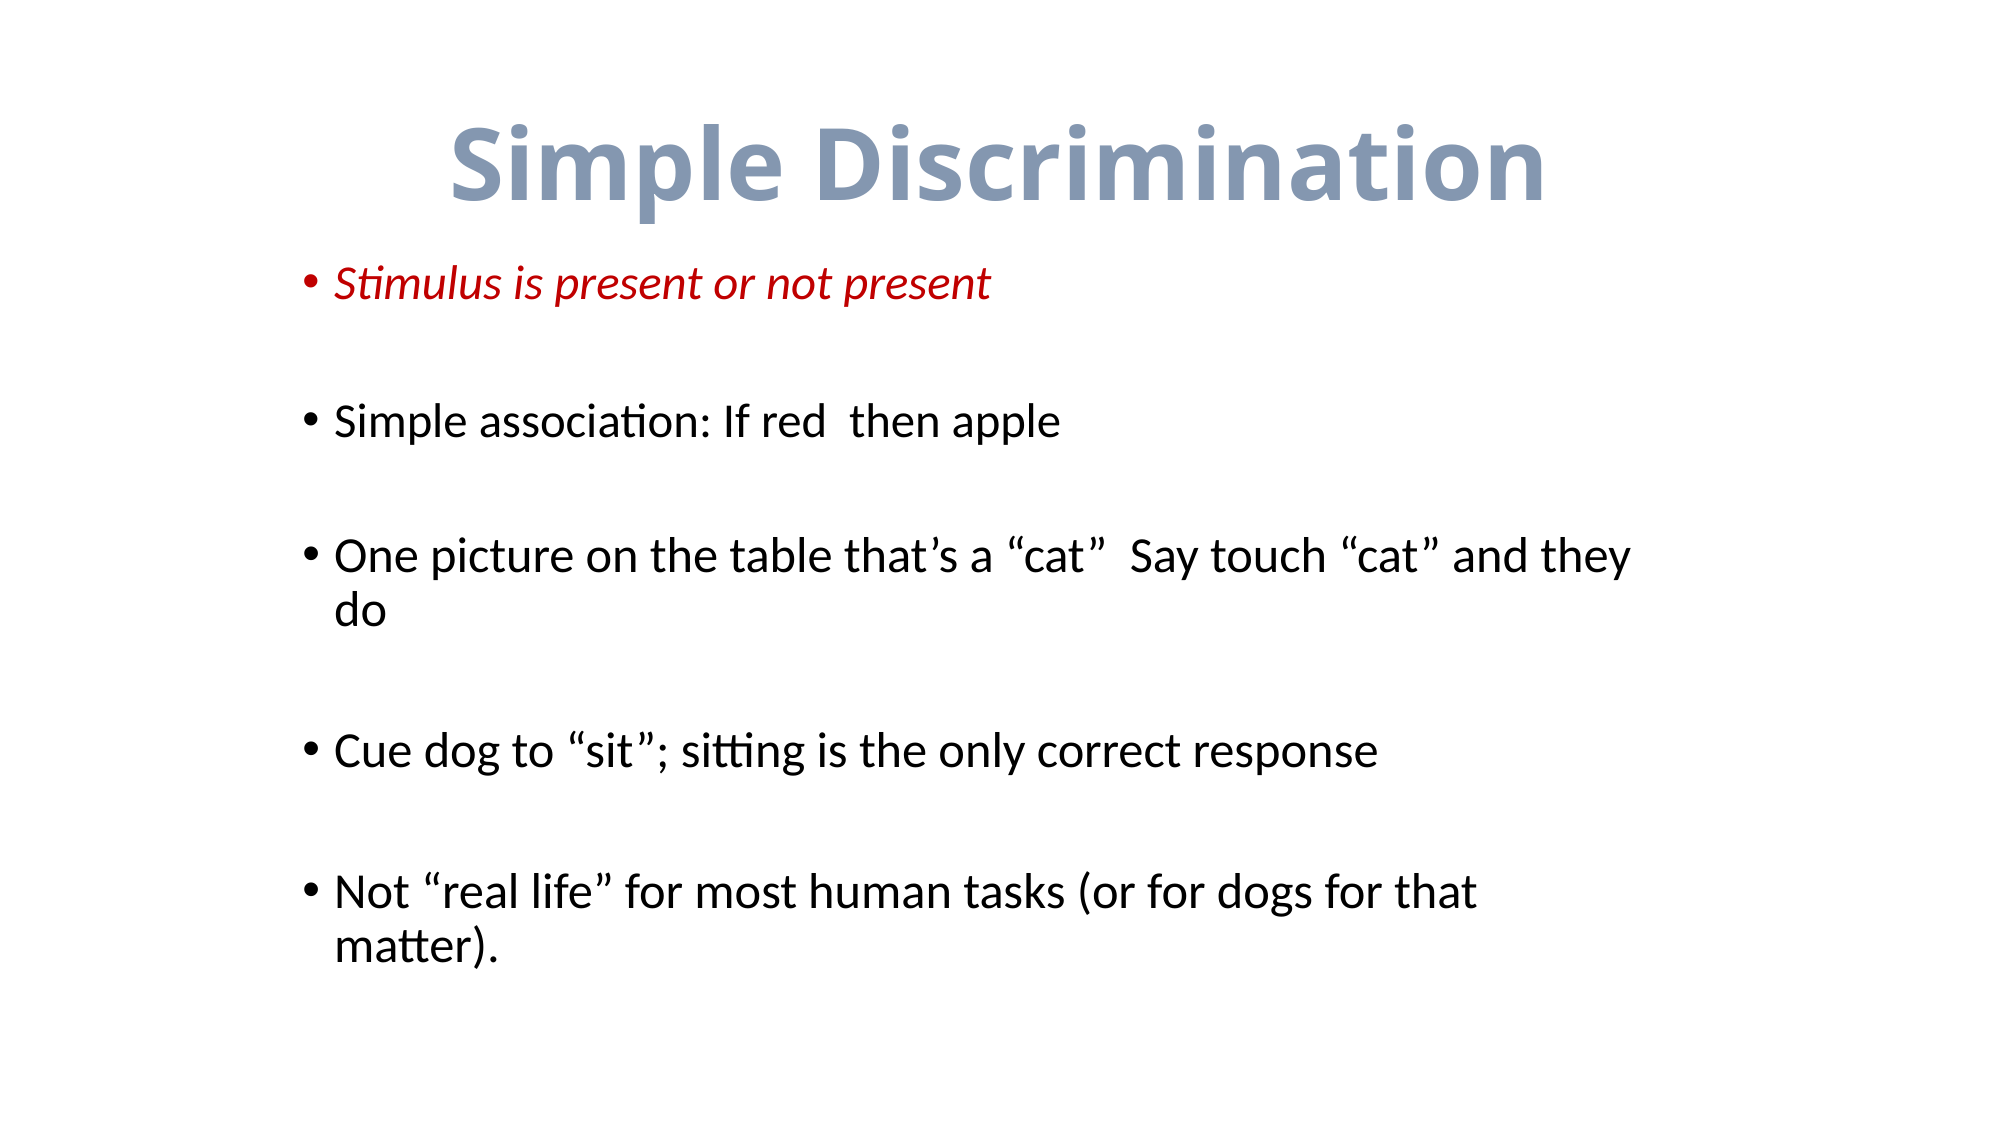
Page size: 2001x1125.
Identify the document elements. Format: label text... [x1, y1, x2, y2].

list Stimulus is present or not present Simple association: If red then apple One picture on the table that’s a “cat” Say touch “cat” and they do Cue dog to “sit”; sitting is the only correct response Not “real life” for most human tasks (or for dogs for that matter). [287, 249, 1650, 988]
title Simple Discrimination [137, 59, 1863, 278]
